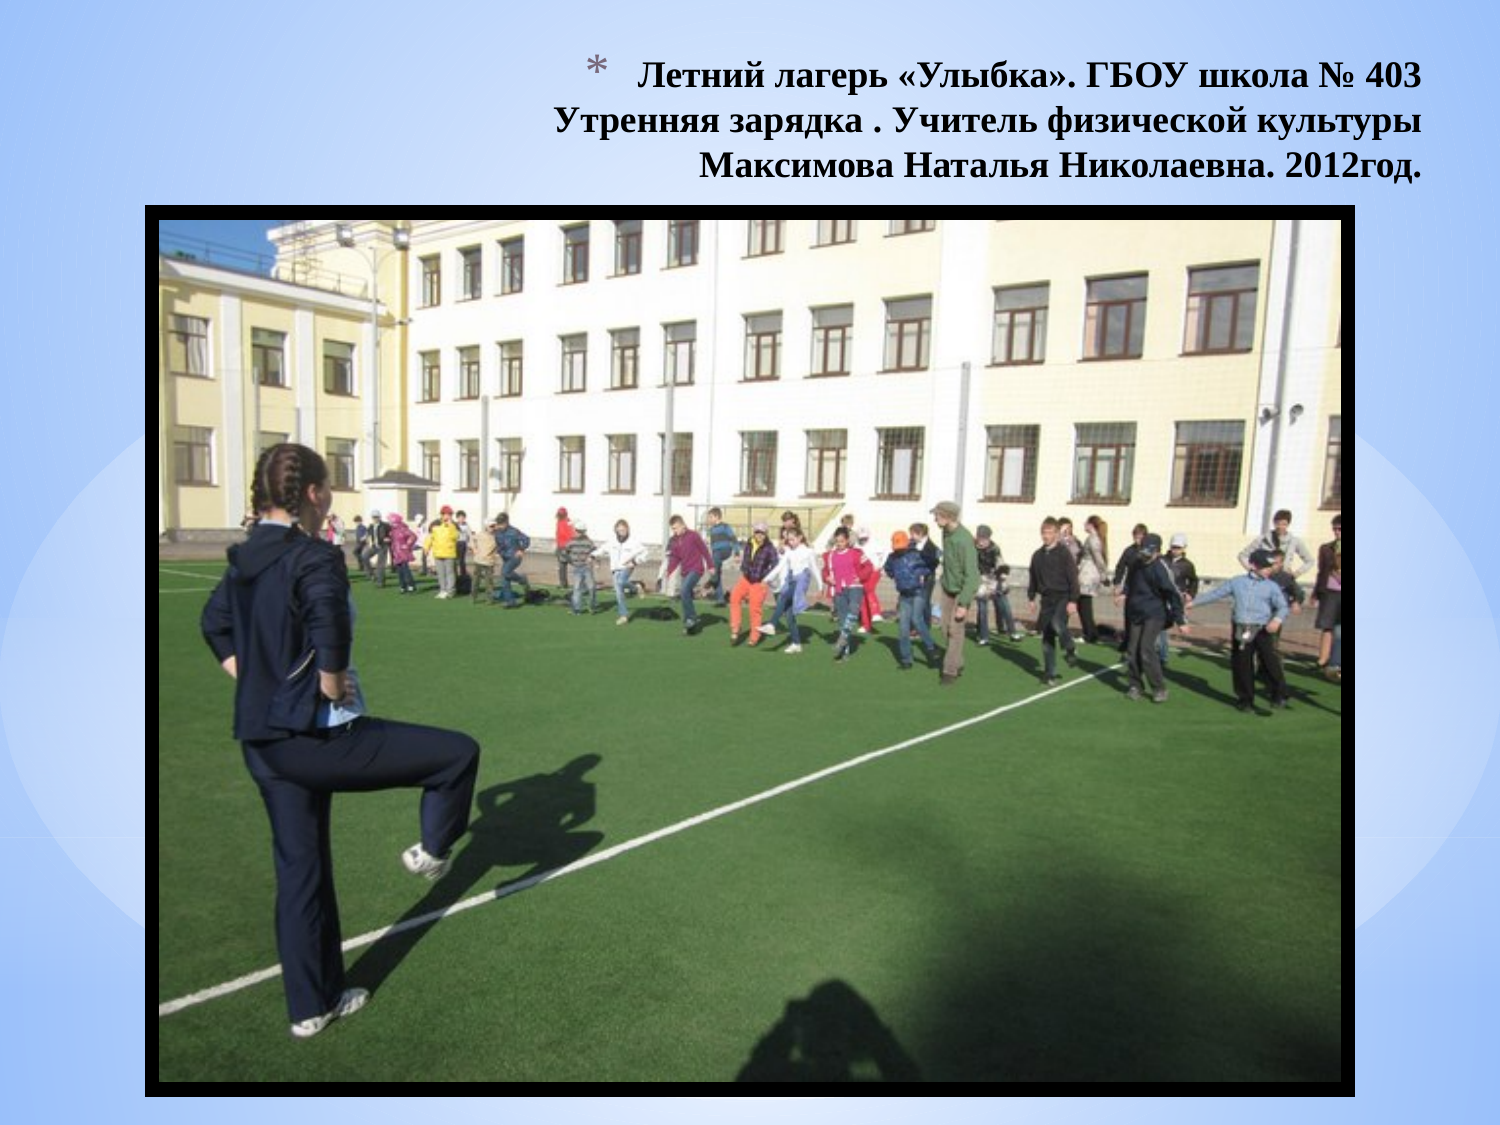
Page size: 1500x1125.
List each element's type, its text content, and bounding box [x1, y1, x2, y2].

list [159, 219, 1341, 1083]
title Летний лагерь «Улыбка». ГБОУ школа № 403 Утренняя зарядка . Учитель физической культуры Максимова Наталья Николаевна. 2012год. [41, 42, 1447, 220]
